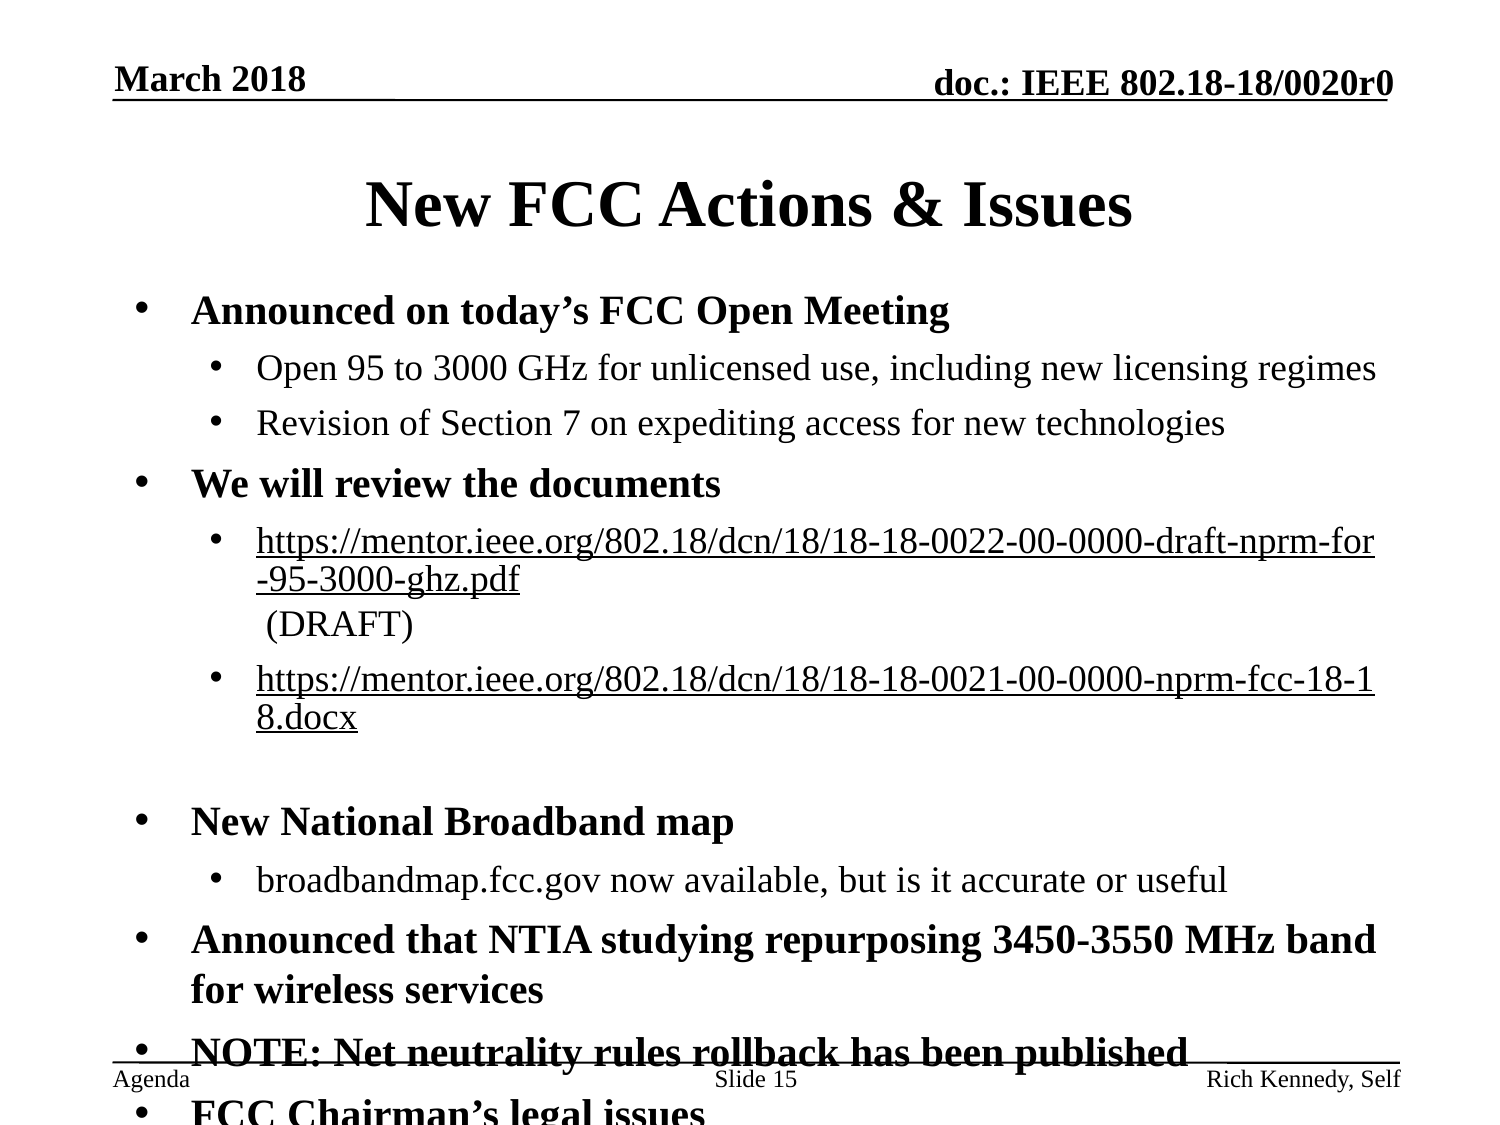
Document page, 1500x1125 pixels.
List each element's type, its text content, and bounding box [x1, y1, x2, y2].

slide_number Slide 15 [712, 1061, 800, 1123]
title New FCC Actions & Issues [112, 112, 1388, 288]
footer Rich Kennedy, Self [878, 1061, 1402, 1093]
list Announced on today’s FCC Open Meeting Open 95 to 3000 GHz for unlicensed use, including new licensing regimes Revision of Section 7 on expediting access for new technologies We will review the documents https://mentor.ieee.org/802.18/dcn/18/18-18-0022-00-0000-draft-nprm-for-95-3000-ghz.pdf (DRAFT) https://mentor.ieee.org/802.18/dcn/18/18-18-0021-00-0000-nprm-fcc-18-18.docx New National Broadband map broadbandmap.fcc.gov now available, but is it accurate or useful Announced that NTIA studying repurposing 3450-3550 MHz band for wireless services NOTE: Net neutrality rules rollback has been published FCC Chairman’s legal issues [119, 274, 1395, 1013]
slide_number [114, 54, 423, 100]
